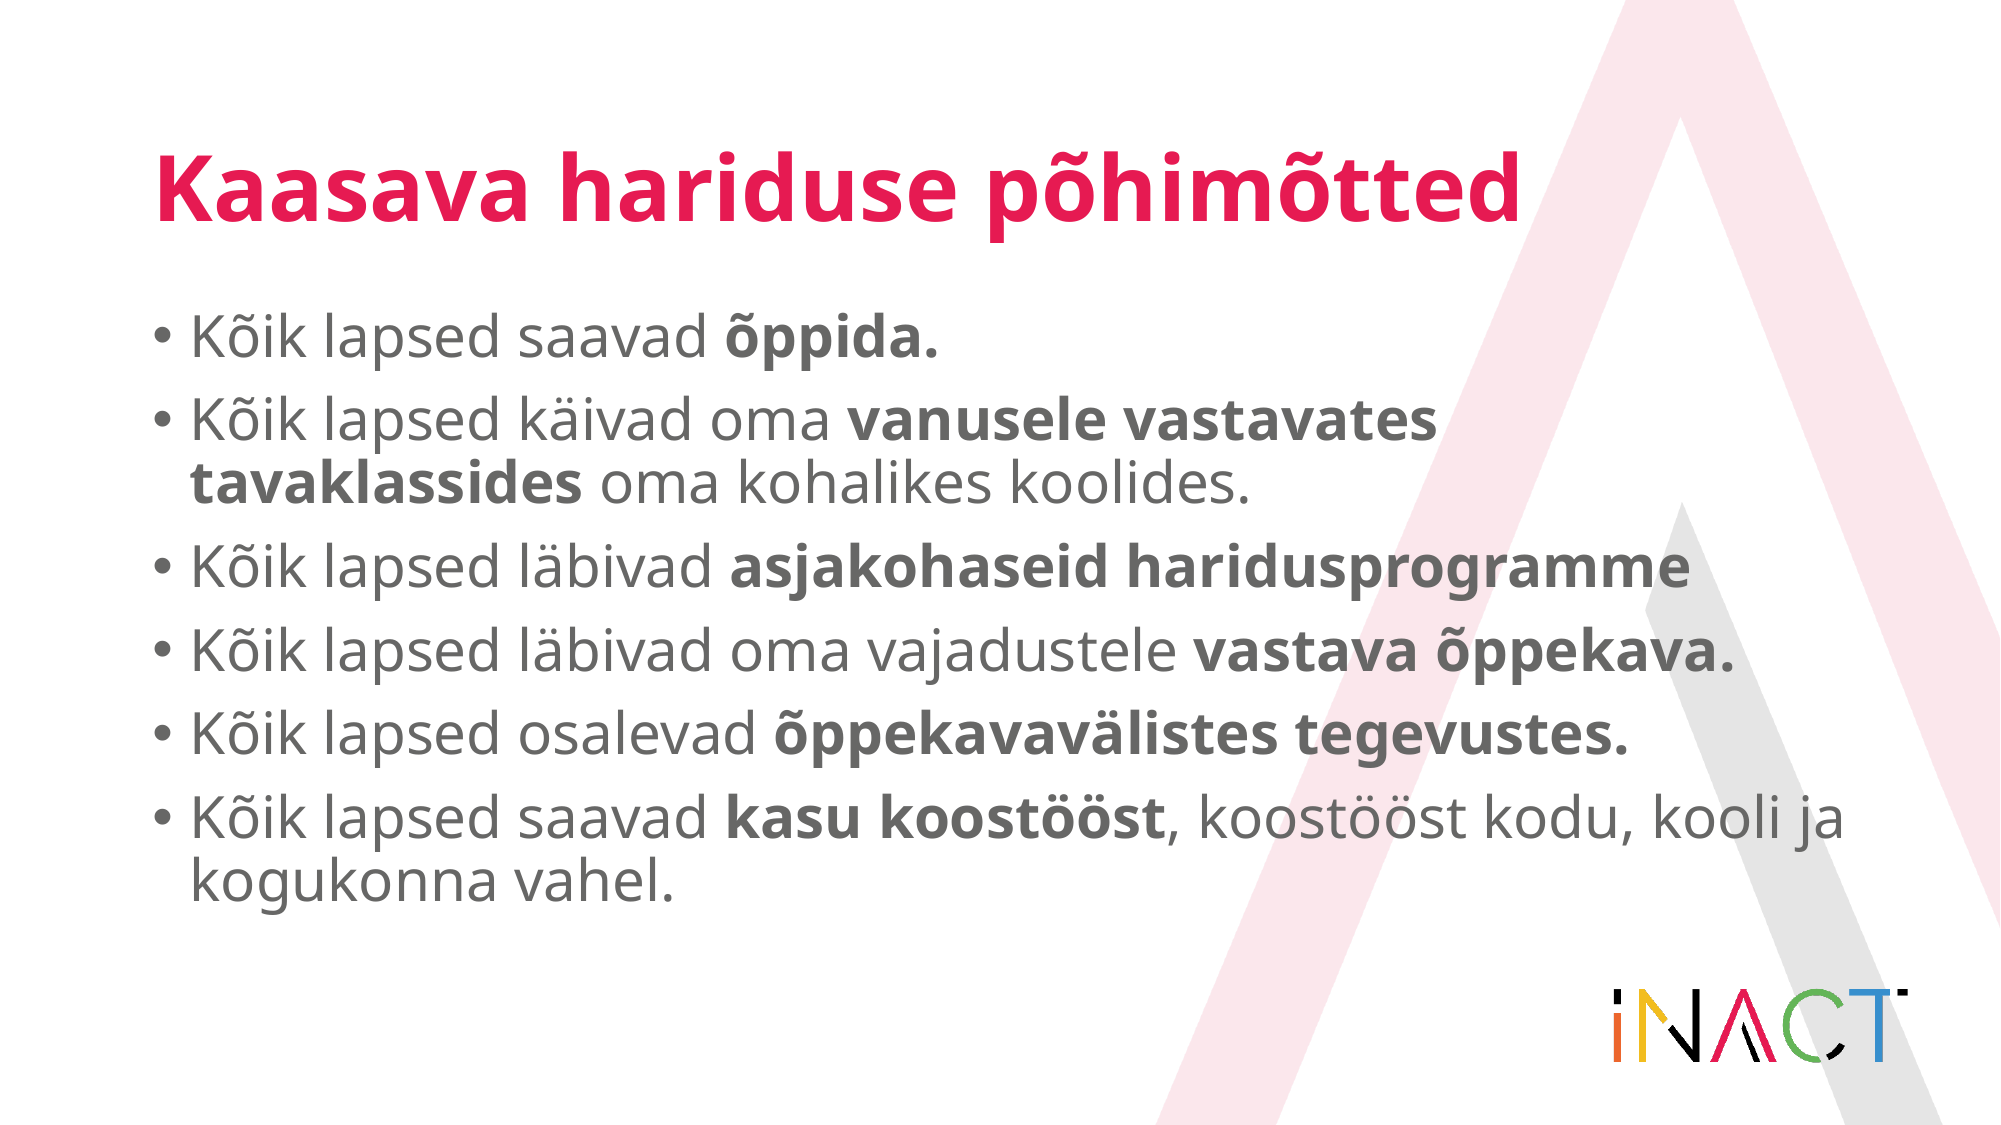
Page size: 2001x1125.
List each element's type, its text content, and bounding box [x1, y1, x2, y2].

title Kaasava hariduse põhimõtted [137, 84, 1863, 299]
picture [1148, 0, 2001, 1125]
list Kõik lapsed saavad õppida. Kõik lapsed käivad oma vanusele vastavates tavaklassides oma kohalikes koolides. Kõik lapsed läbivad asjakohaseid haridusprogramme Kõik lapsed läbivad oma vajadustele vastava õppekava. Kõik lapsed osalevad õppekavavälistes tegevustes. Kõik lapsed saavad kasu koostööst, koostööst kodu, kooli ja kogukonna vahel. [137, 299, 1863, 1014]
